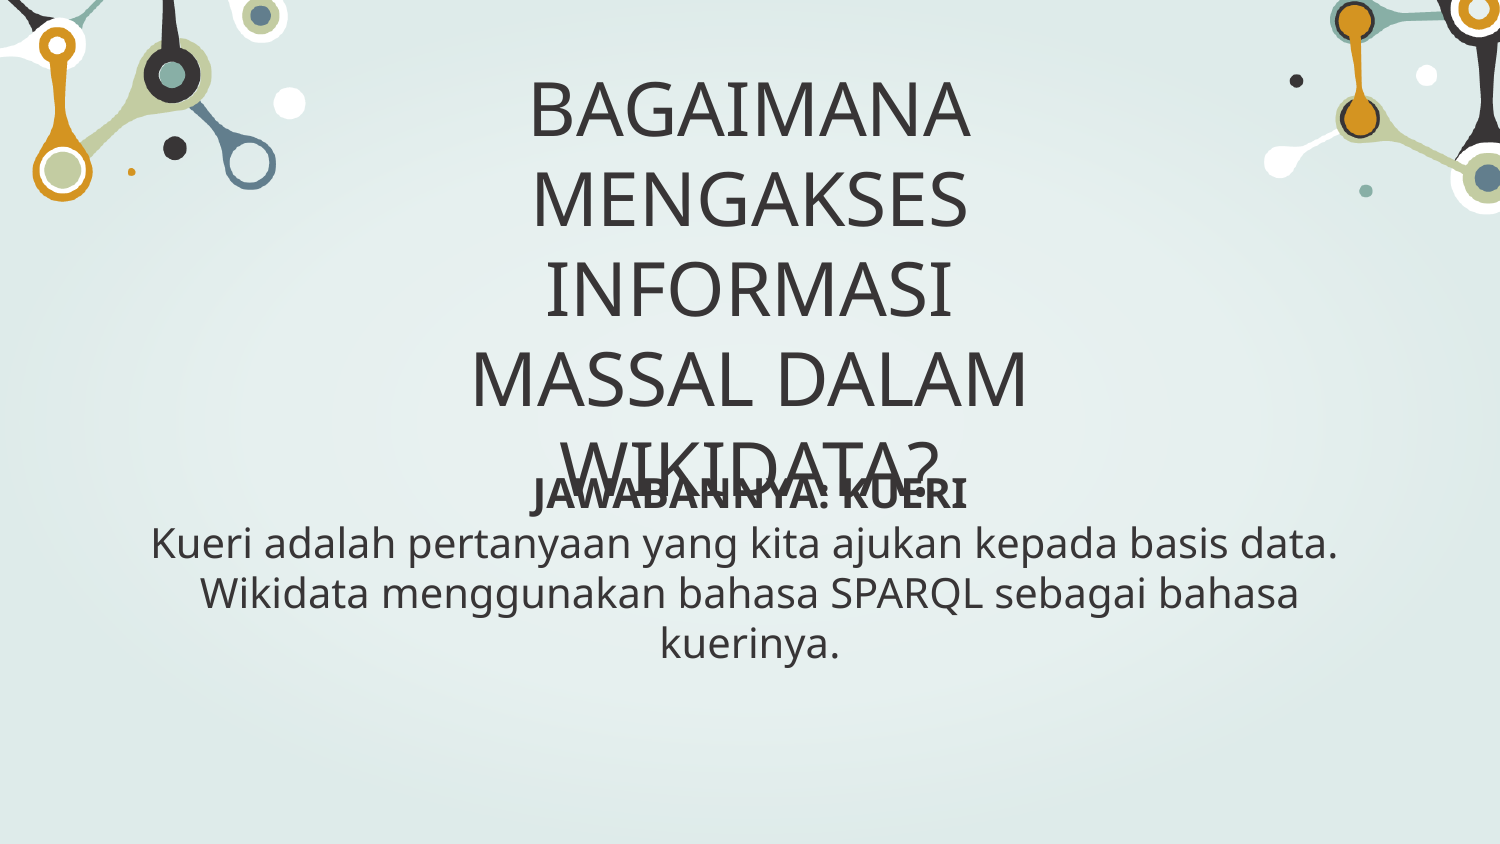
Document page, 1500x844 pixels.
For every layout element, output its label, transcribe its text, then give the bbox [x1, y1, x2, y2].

picture [0, 0, 1500, 844]
title BAGAIMANA MENGAKSES INFORMASI MASSAL DALAM WIKIDATA? [397, 46, 1103, 150]
subtitle JAWABANNYA: KUERI Kueri adalah pertanyaan yang kita ajukan kepada basis data. Wikidata menggunakan bahasa SPARQL sebagai bahasa kuerinya. [89, 413, 1411, 722]
